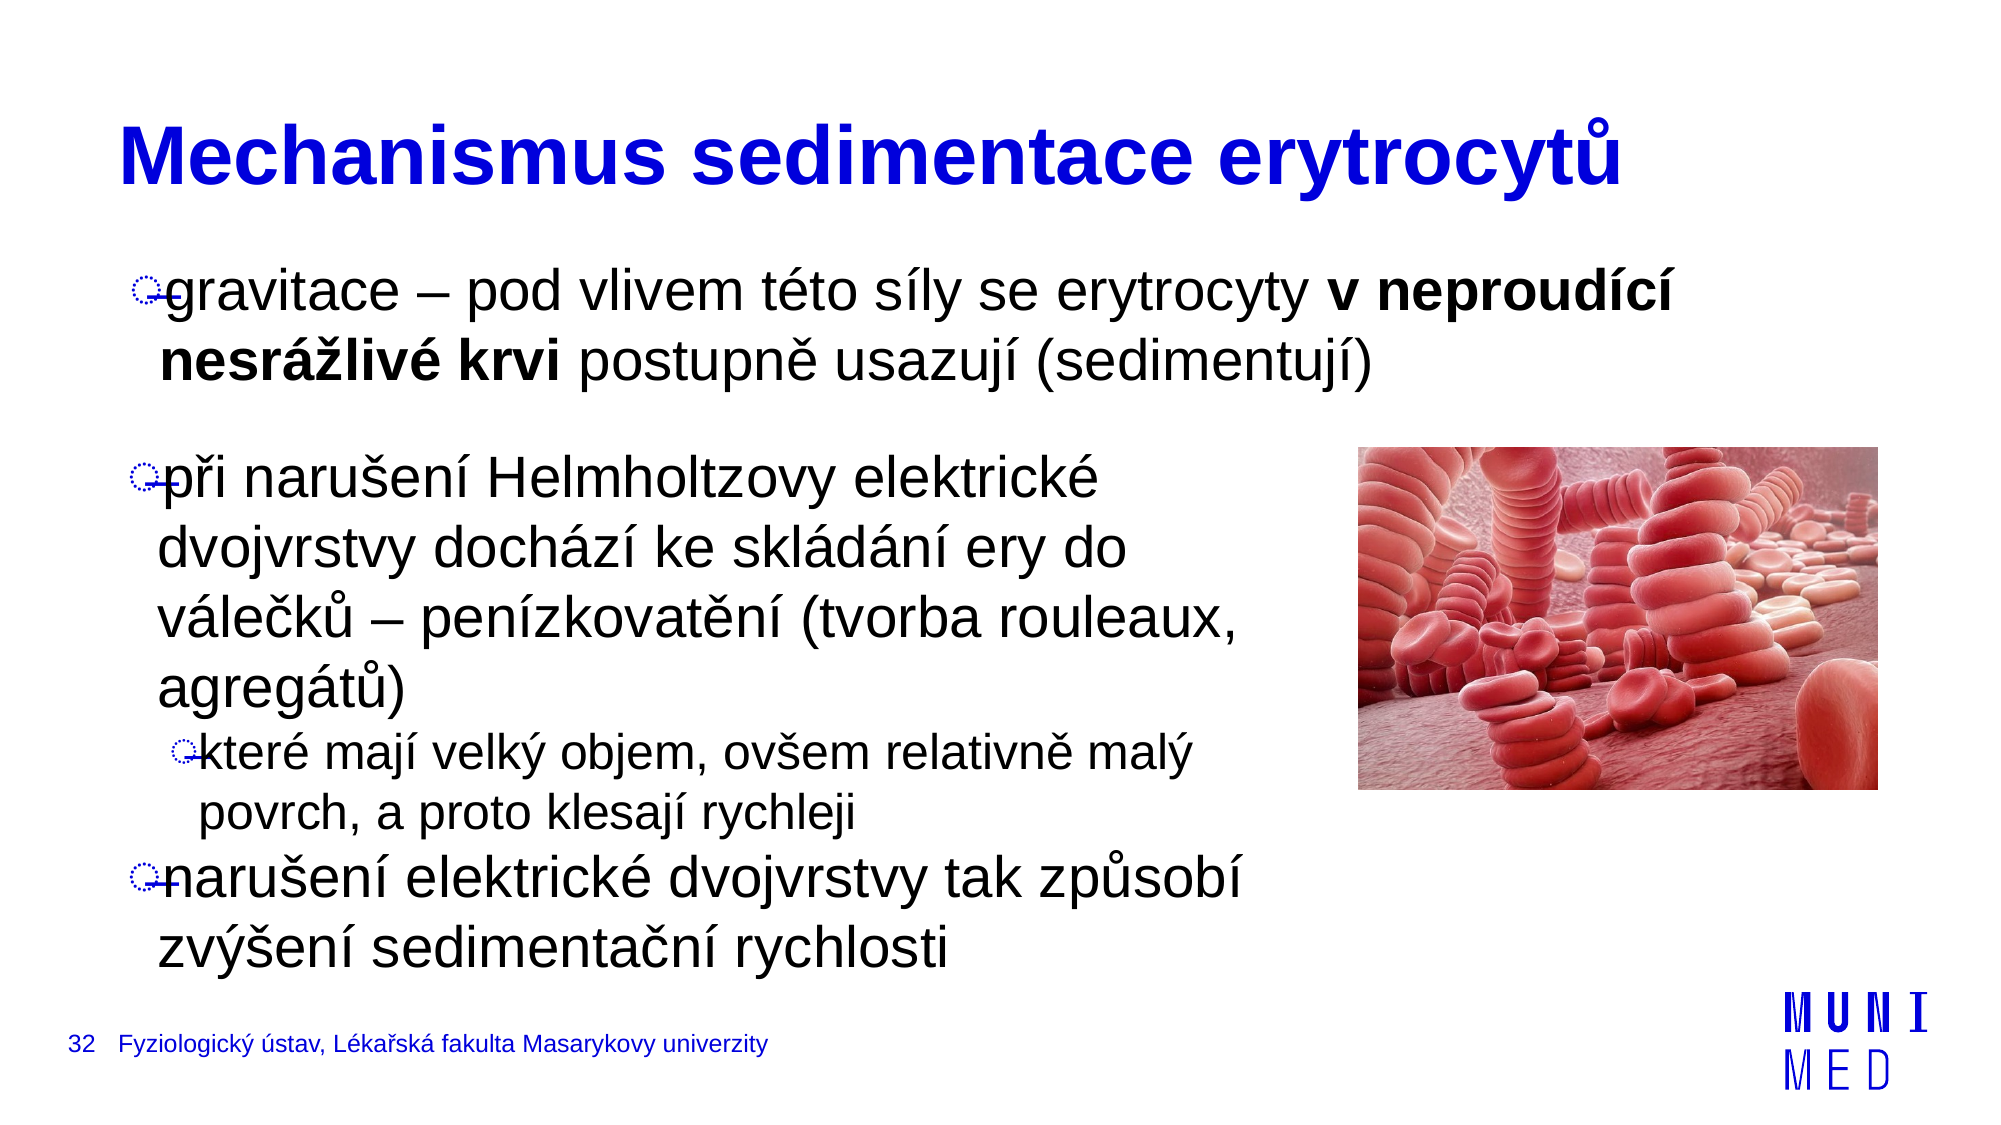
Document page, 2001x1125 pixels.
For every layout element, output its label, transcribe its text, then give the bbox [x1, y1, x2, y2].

footer Fyziologický ústav, Lékařská fakulta Masarykovy univerzity [118, 1021, 1418, 1063]
text_box při narušení Helmholtzovy elektrické dvojvrstvy dochází ke skládání ery do válečků – penízkovatění (tvorba rouleaux, agregátů) které mají velký objem, ovšem relativně malý povrch, a proto klesají rychleji narušení elektrické dvojvrstvy tak způsobí zvýšení sedimentační rychlosti [116, 439, 1344, 857]
title Mechanismus sedimentace erytrocytů [118, 118, 1883, 193]
list gravitace – pod vlivem této síly se erytrocyty v neproudící nesrážlivé krvi postupně usazují (sedimentují) [118, 252, 1878, 524]
picture [1358, 447, 1879, 791]
slide_number 32 [67, 1021, 110, 1063]
